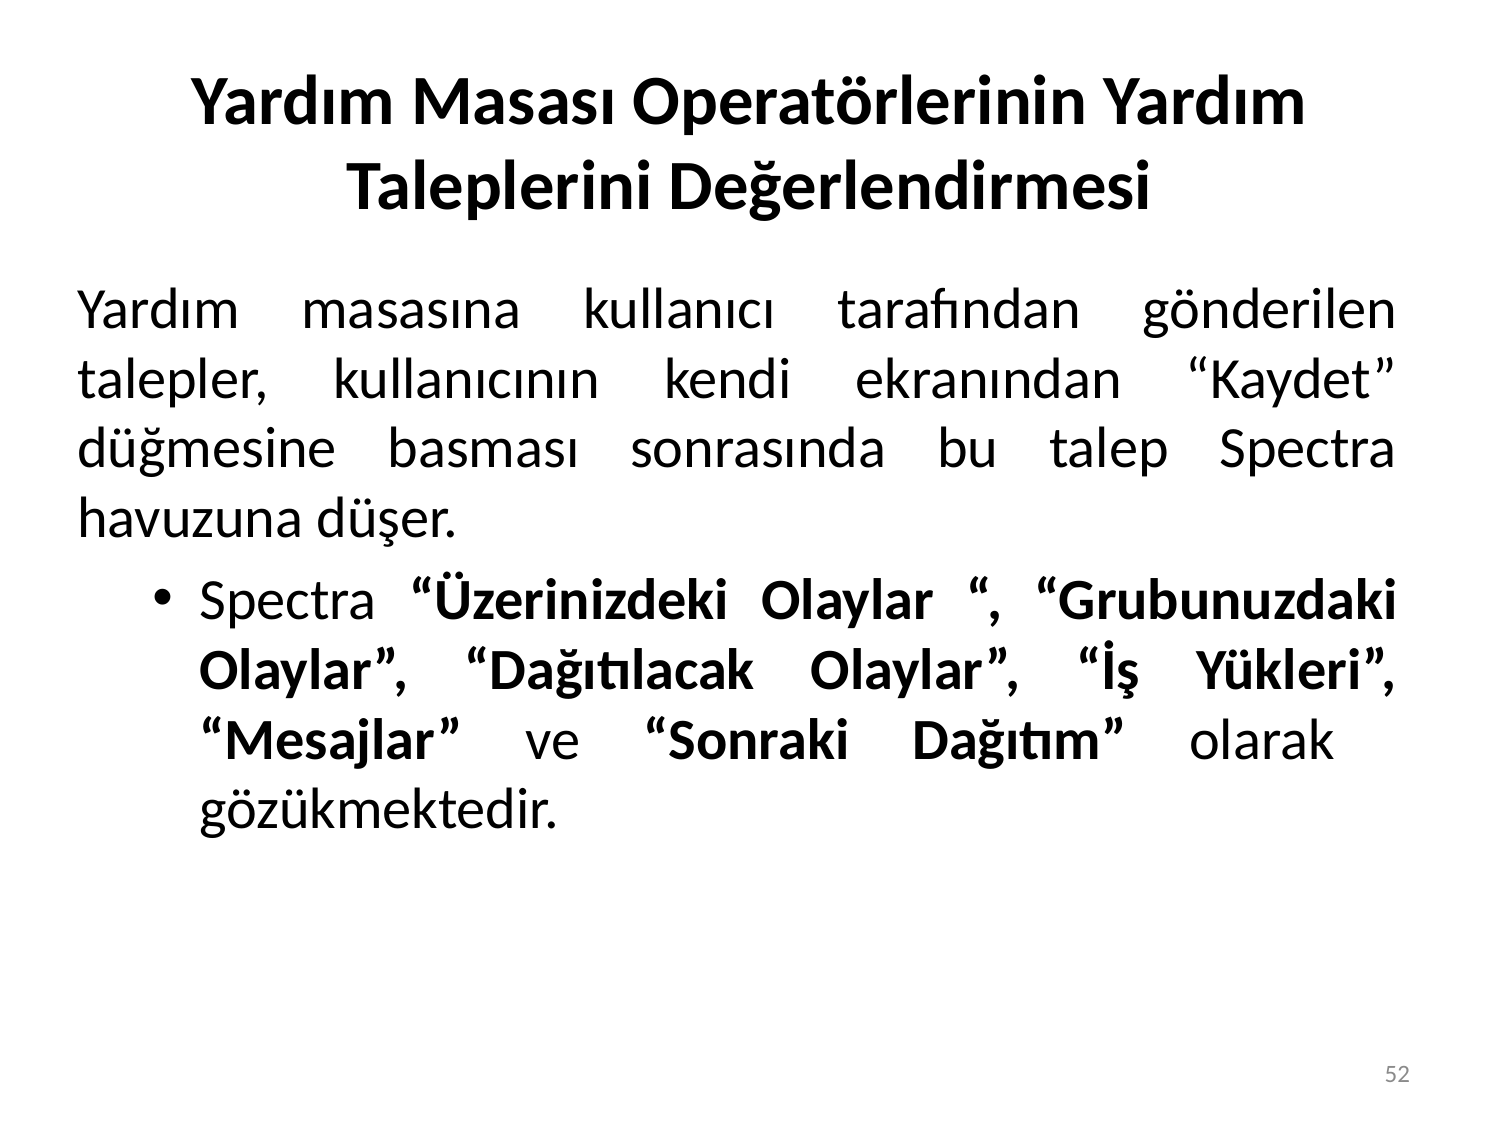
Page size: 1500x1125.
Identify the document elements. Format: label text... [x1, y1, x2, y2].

slide_number 52 [1074, 1042, 1425, 1103]
title Yardım Masası Operatörlerinin Yardım Taleplerini Değerlendirmesi [75, 45, 1425, 233]
list Yardım masasına kullanıcı tarafından gönderilen talepler, kullanıcının kendi ekranından “Kaydet” düğmesine basması sonrasında bu talep Spectra havuzuna düşer. Spectra “Üzerinizdeki Olaylar “, “Grubunuzdaki Olaylar”, “Dağıtılacak Olaylar”, “İş Yükleri”, “Mesajlar” ve “Sonraki Dağıtım” olarak gözükmektedir. [62, 262, 1413, 1005]
